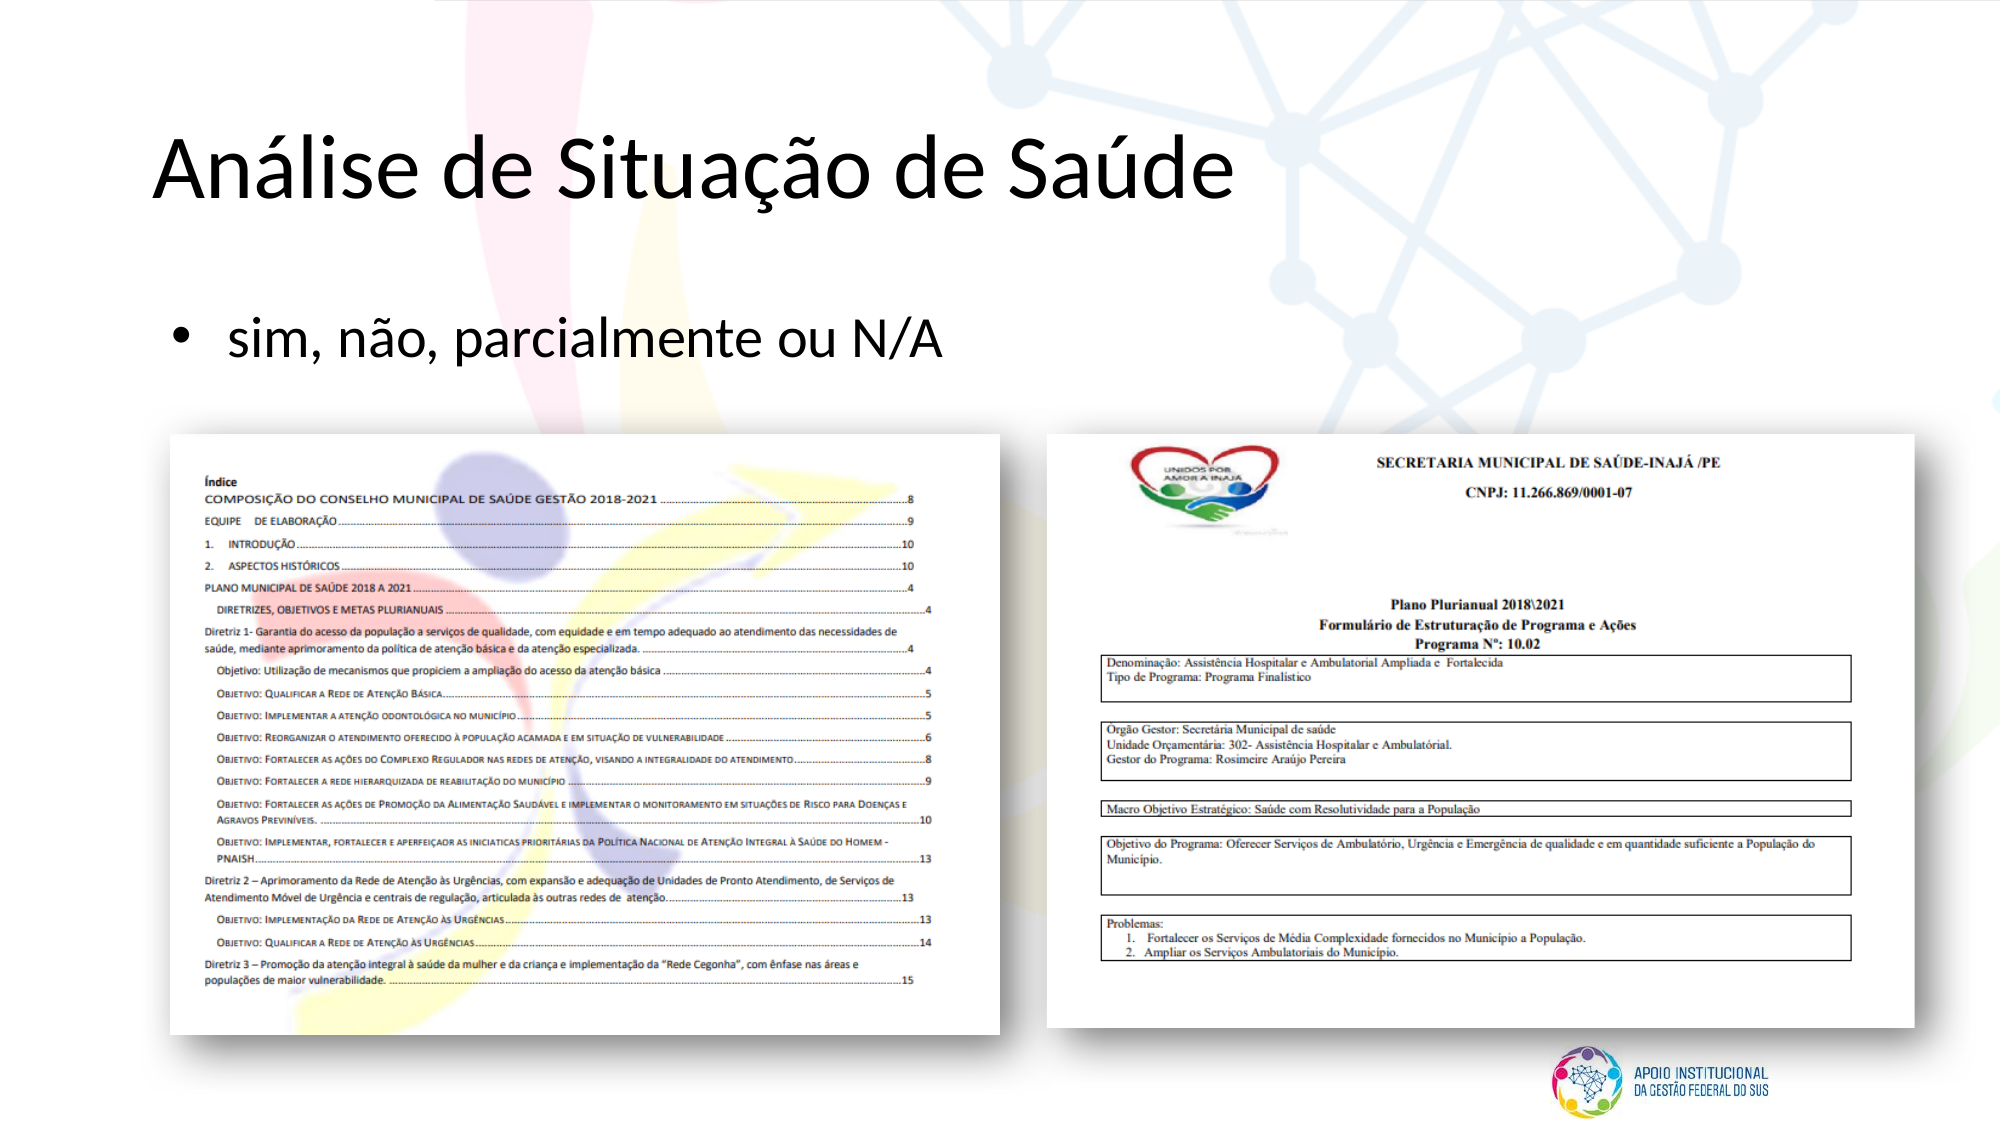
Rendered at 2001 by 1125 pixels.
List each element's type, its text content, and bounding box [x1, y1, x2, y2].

picture [1550, 1045, 1769, 1120]
picture [170, 0, 2000, 1035]
title Análise de Situação de Saúde [137, 59, 429, 278]
list sim, não, parcialmente ou N/A [137, 299, 429, 425]
